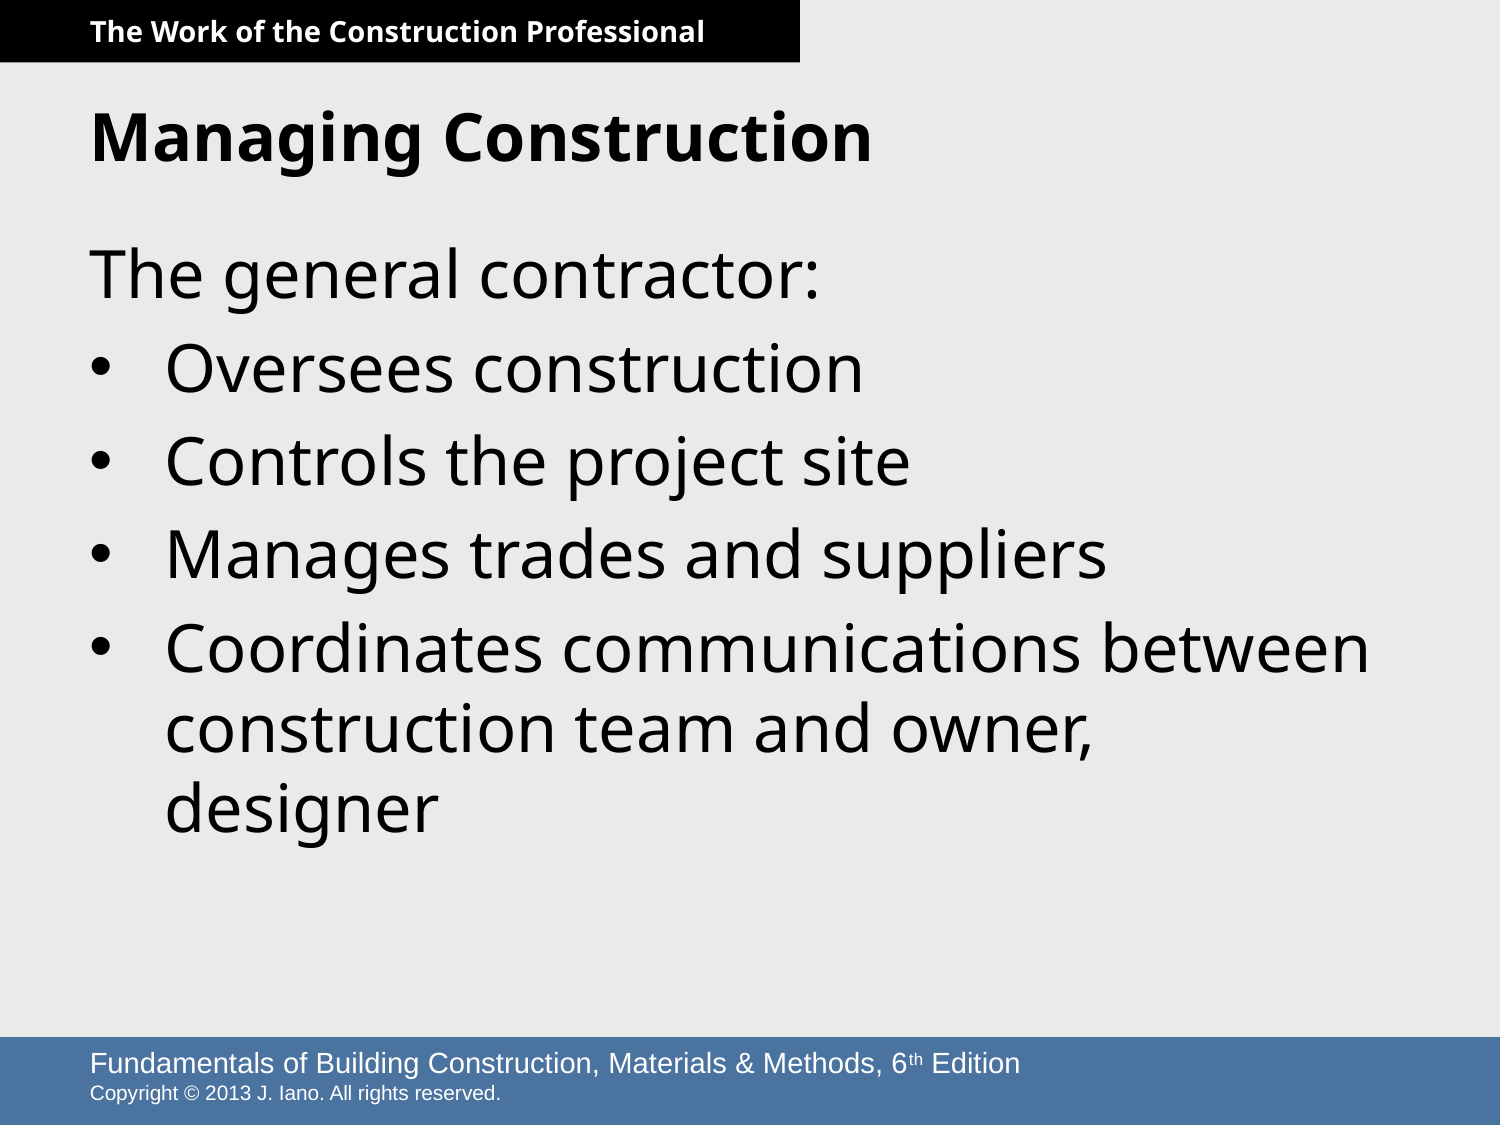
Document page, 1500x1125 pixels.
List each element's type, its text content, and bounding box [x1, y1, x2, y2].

list The general contractor: Oversees construction Controls the project site Manages trades and suppliers Coordinates communications between construction team and owner, designer [75, 224, 1400, 871]
picture [0, 1037, 1500, 1125]
title Managing Construction [75, 87, 1425, 184]
